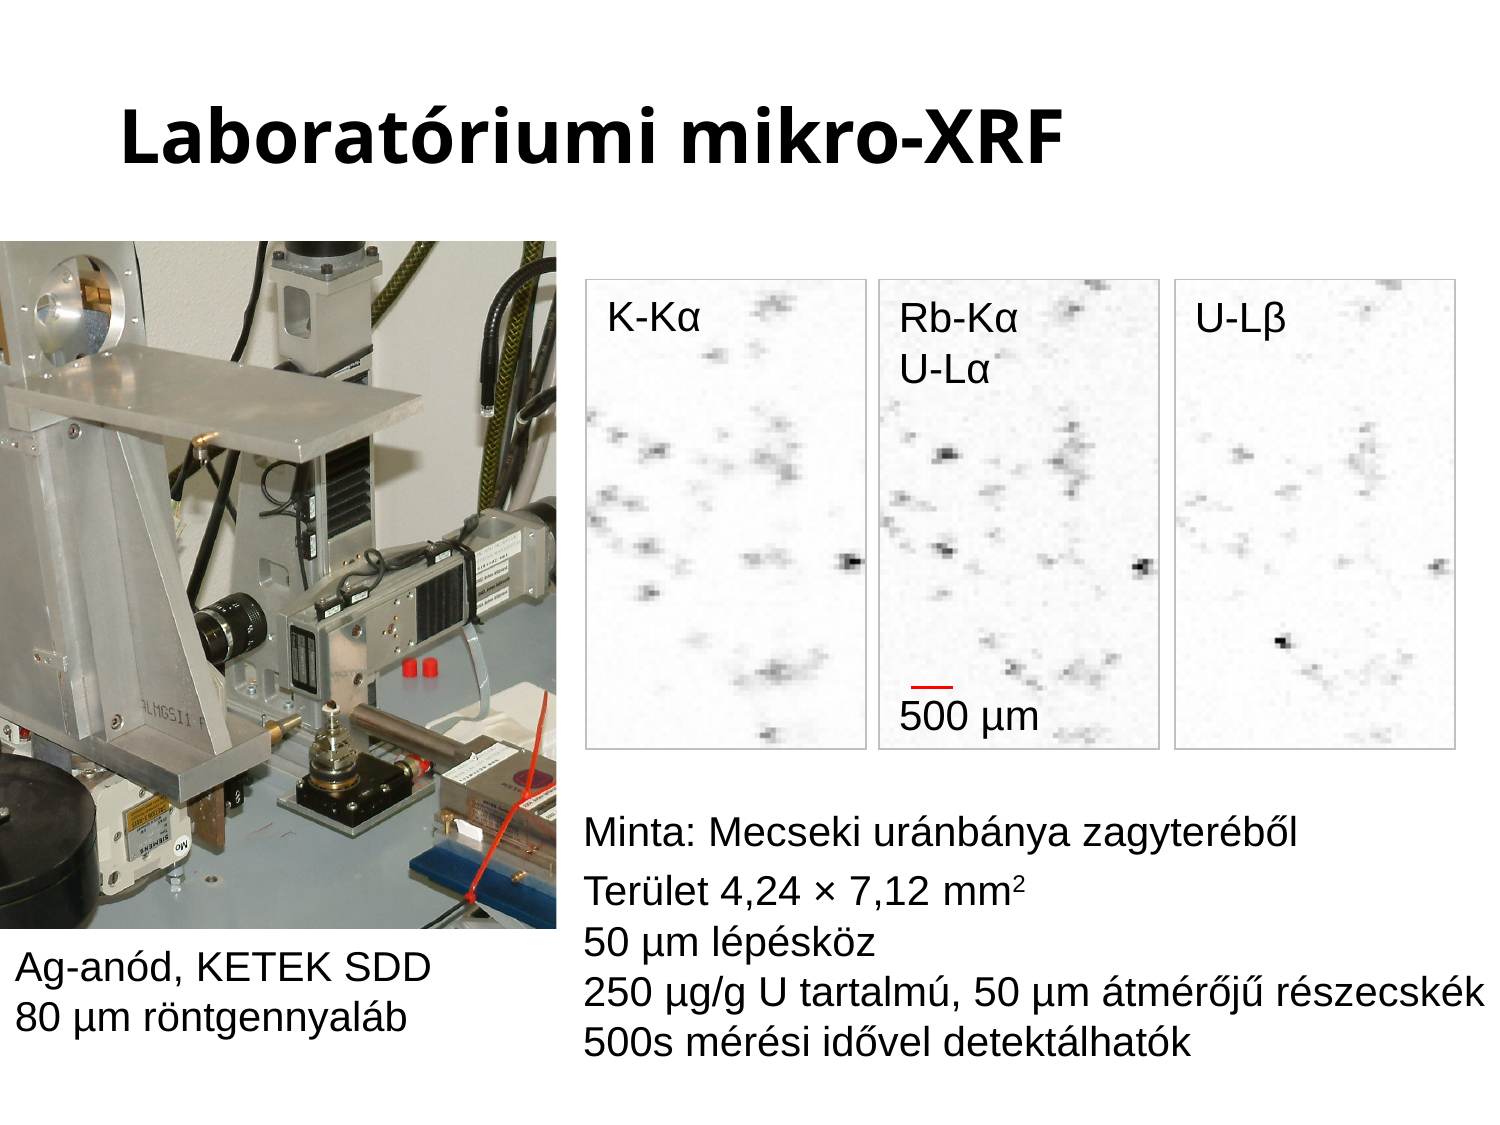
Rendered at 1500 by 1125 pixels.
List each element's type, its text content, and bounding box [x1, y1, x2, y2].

text_box Ag-anód, KETEK SDD 80 µm röntgennyaláb [0, 932, 563, 1048]
picture [0, 241, 557, 929]
picture [584, 278, 1459, 753]
title Laboratóriumi mikro-XRF [103, 59, 1397, 220]
text_box Minta: Mecseki uránbánya zagyteréből Terület 4,24 × 7,12 mm2 50 µm lépésköz 250 µg/g U tartalmú, 50 µm átmérőjű részecskék 500s mérési idővel detektálhatók [568, 797, 1500, 1073]
